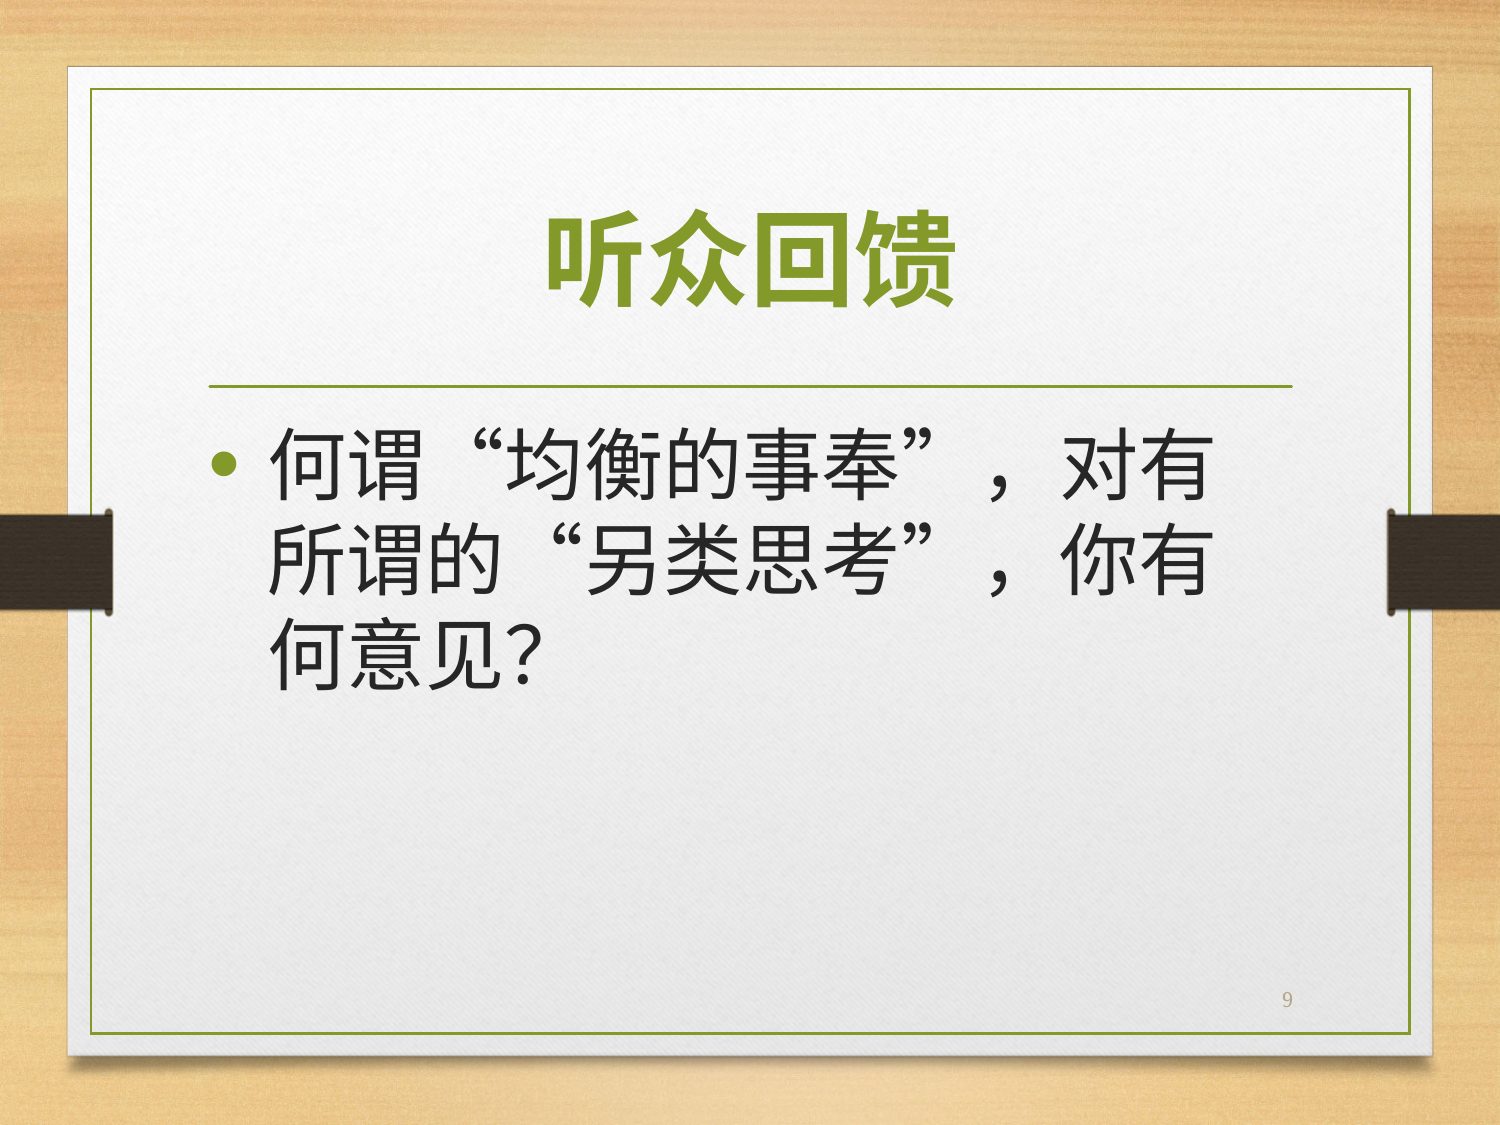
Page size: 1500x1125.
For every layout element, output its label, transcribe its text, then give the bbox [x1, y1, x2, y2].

title 听众回馈 [193, 150, 1309, 365]
picture [0, 0, 1500, 1125]
list 何谓“均衡的事奉”，对有所谓的“另类思考”，你有何意见？ [193, 408, 1309, 974]
slide_number 9 [1243, 977, 1309, 1024]
